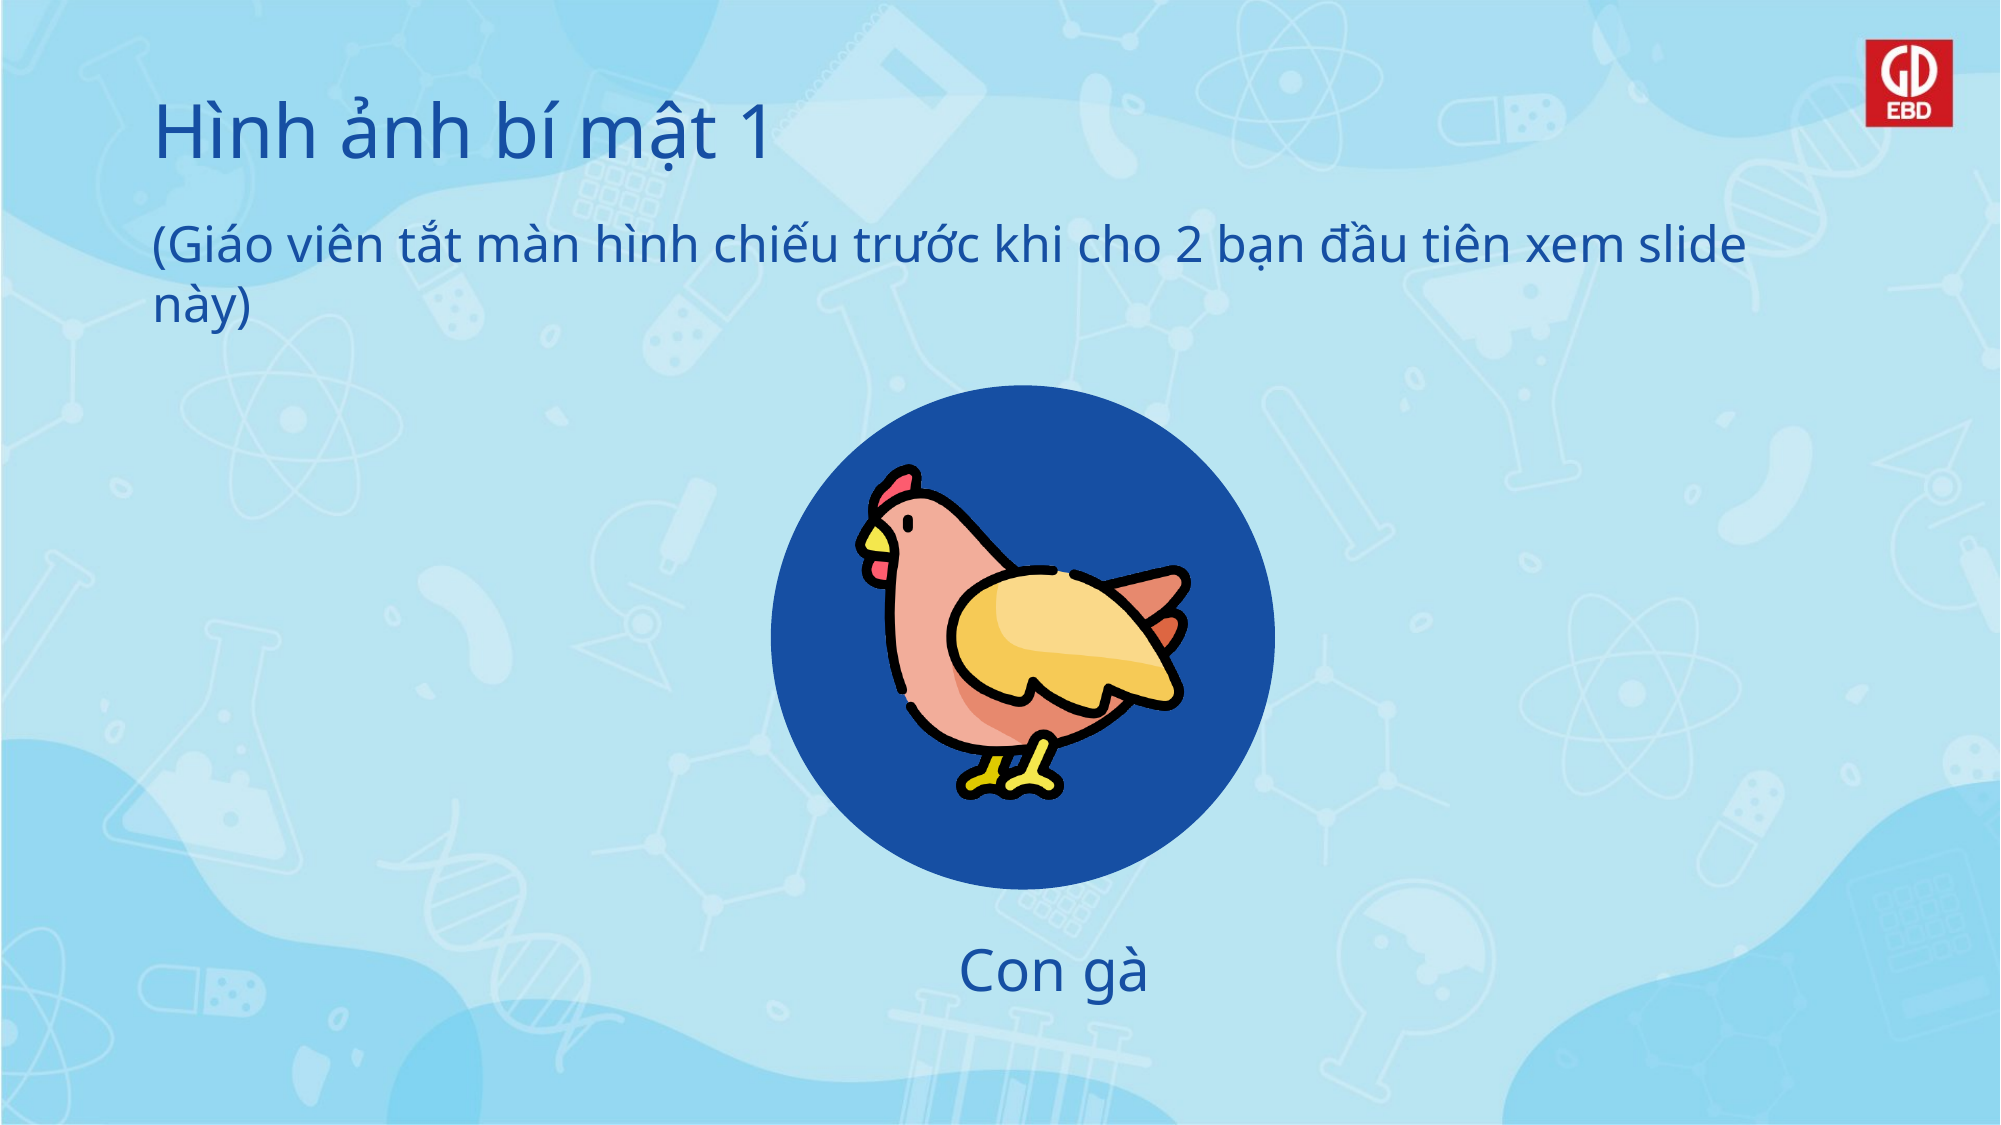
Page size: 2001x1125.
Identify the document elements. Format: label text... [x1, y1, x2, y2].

title Hình ảnh bí mật 1 [137, 25, 1863, 243]
text_box (Giáo viên tắt màn hình chiếu trước khi cho 2 bạn đầu tiên xem slide này) [137, 204, 1844, 340]
text_box [769, 384, 1277, 891]
text_box Con gà [746, 925, 1363, 1011]
picture [0, 0, 2000, 1125]
